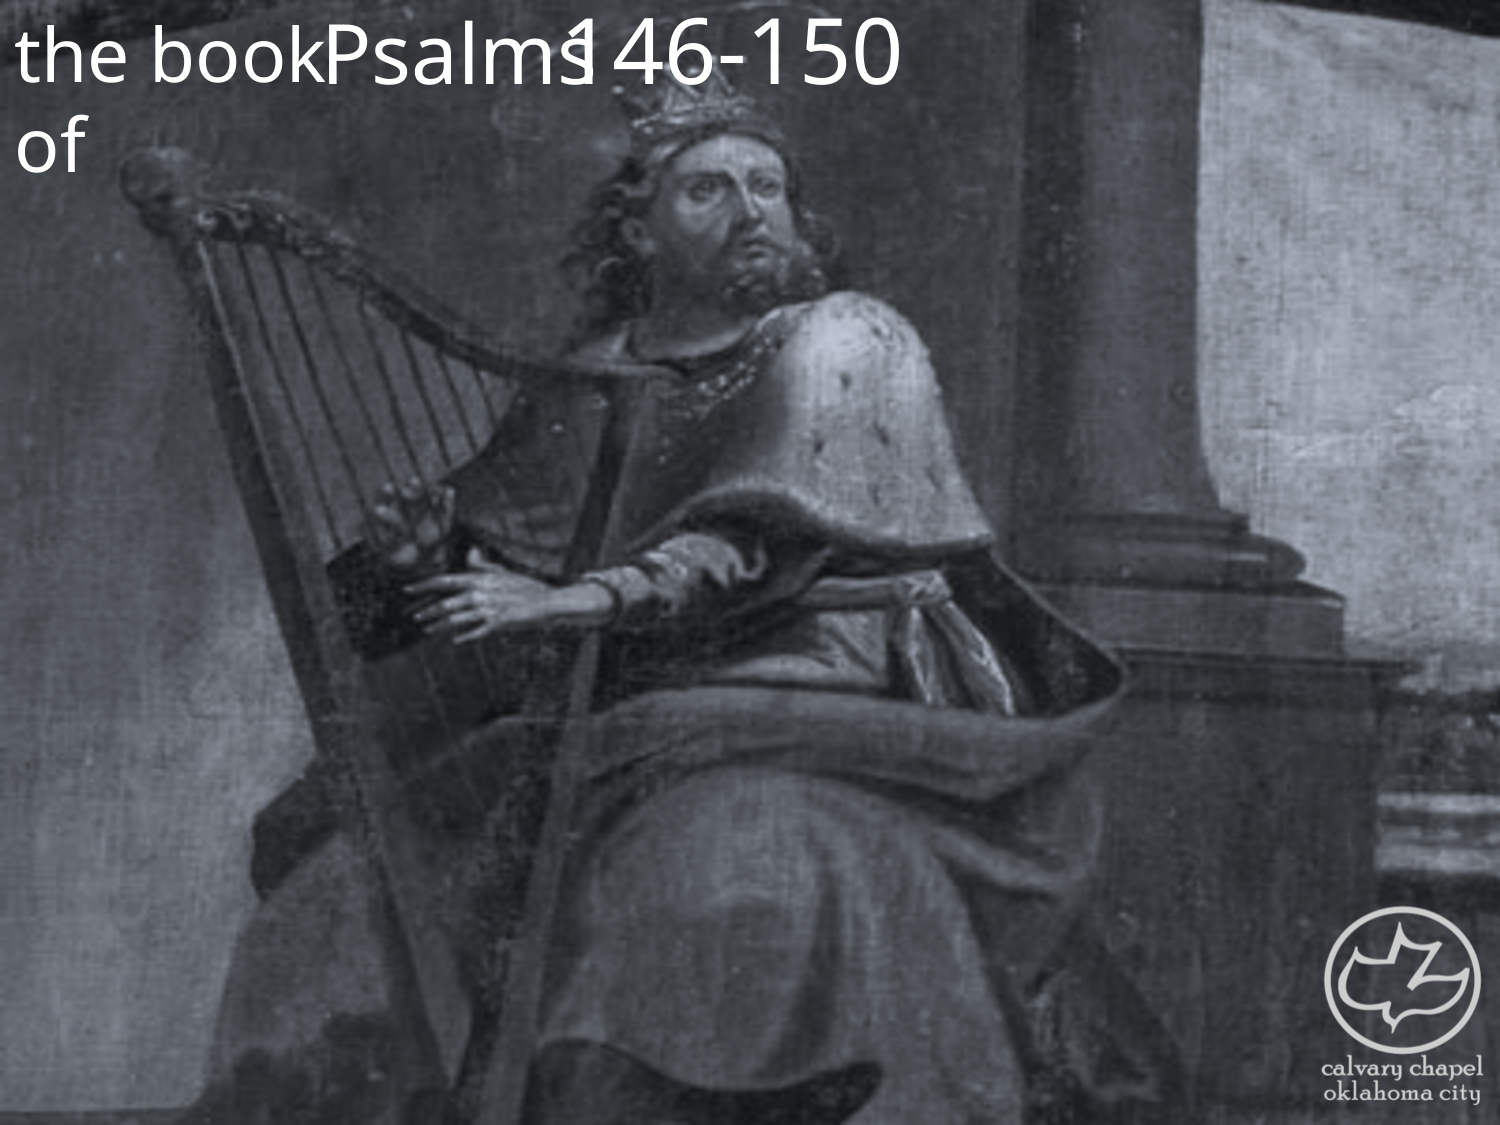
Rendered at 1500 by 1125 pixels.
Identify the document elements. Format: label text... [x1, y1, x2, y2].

text_box the book of [0, 0, 419, 195]
picture [0, 0, 1500, 1125]
text_box 146-150 [545, 0, 964, 111]
text_box Psalms [419, 0, 545, 109]
